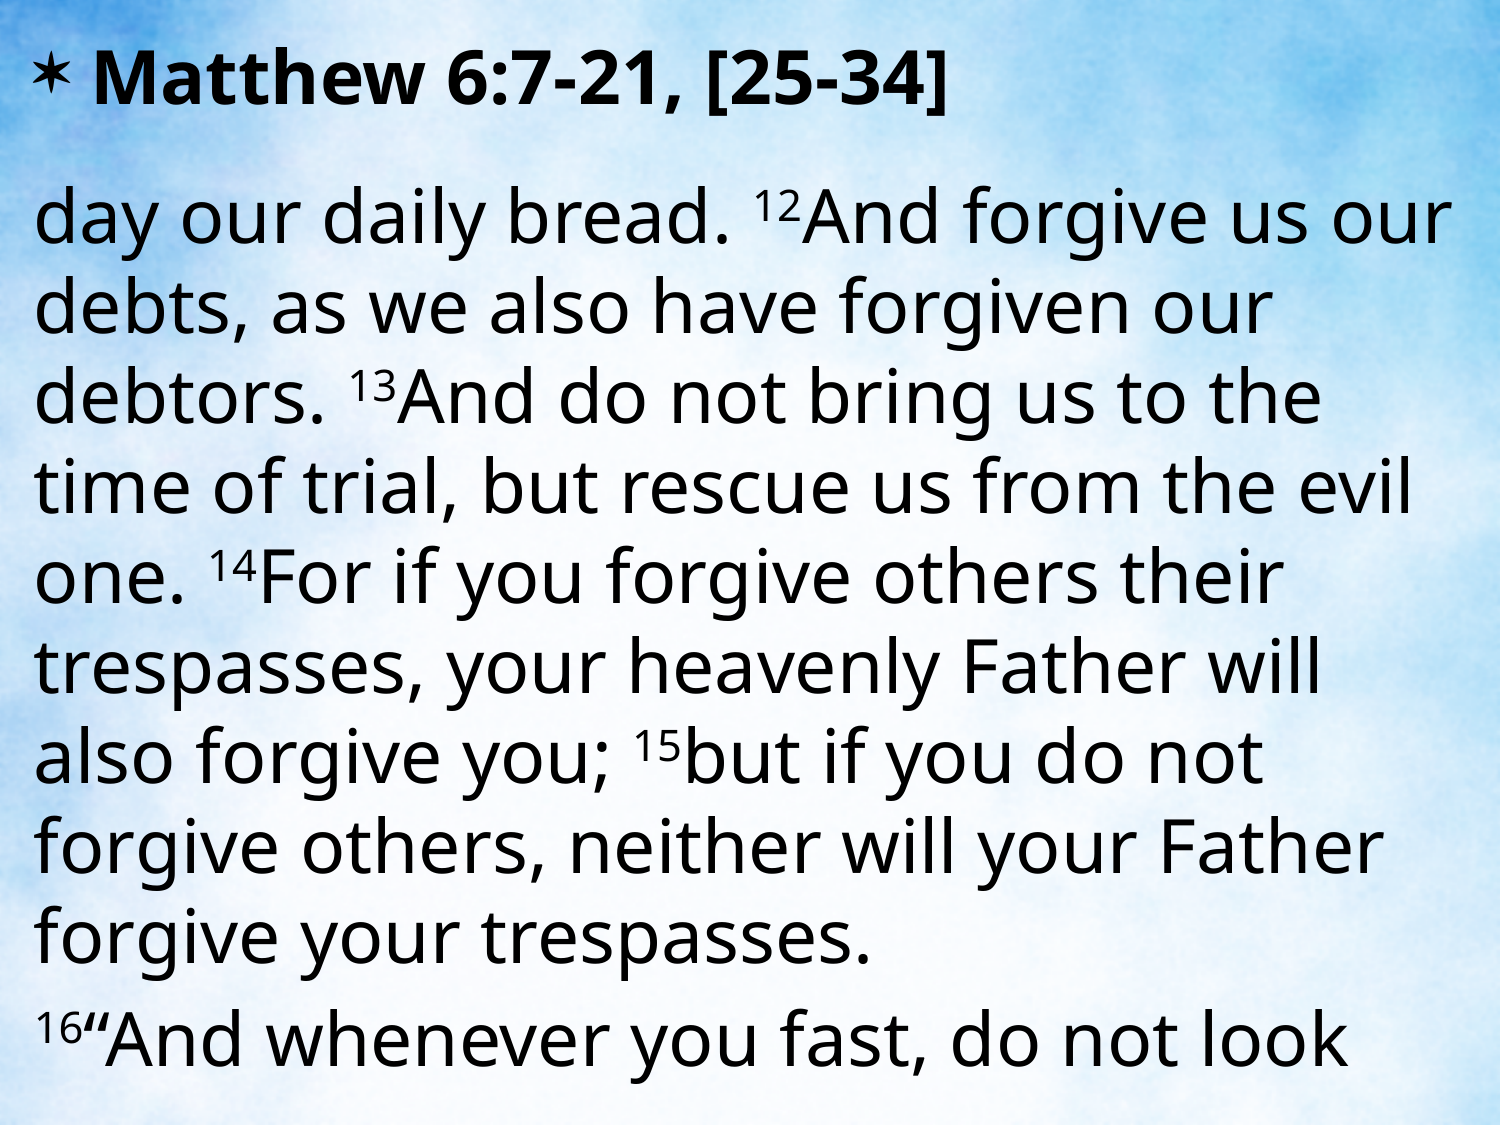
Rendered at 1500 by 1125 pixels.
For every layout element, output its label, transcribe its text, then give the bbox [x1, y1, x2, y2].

text_box day our daily bread. 12And forgive us our debts, as we also have forgiven our debtors. 13And do not bring us to the time of trial, but rescue us from the evil one. 14For if you forgive others their trespasses, your heavenly Father will also forgive you; 15but if you do not forgive others, neither will your Father forgive your trespasses. 16“And whenever you fast, do not look [18, 161, 1479, 1089]
picture [0, 0, 1500, 1125]
text_box Matthew 6:7-21, [25-34] [18, 22, 1500, 128]
